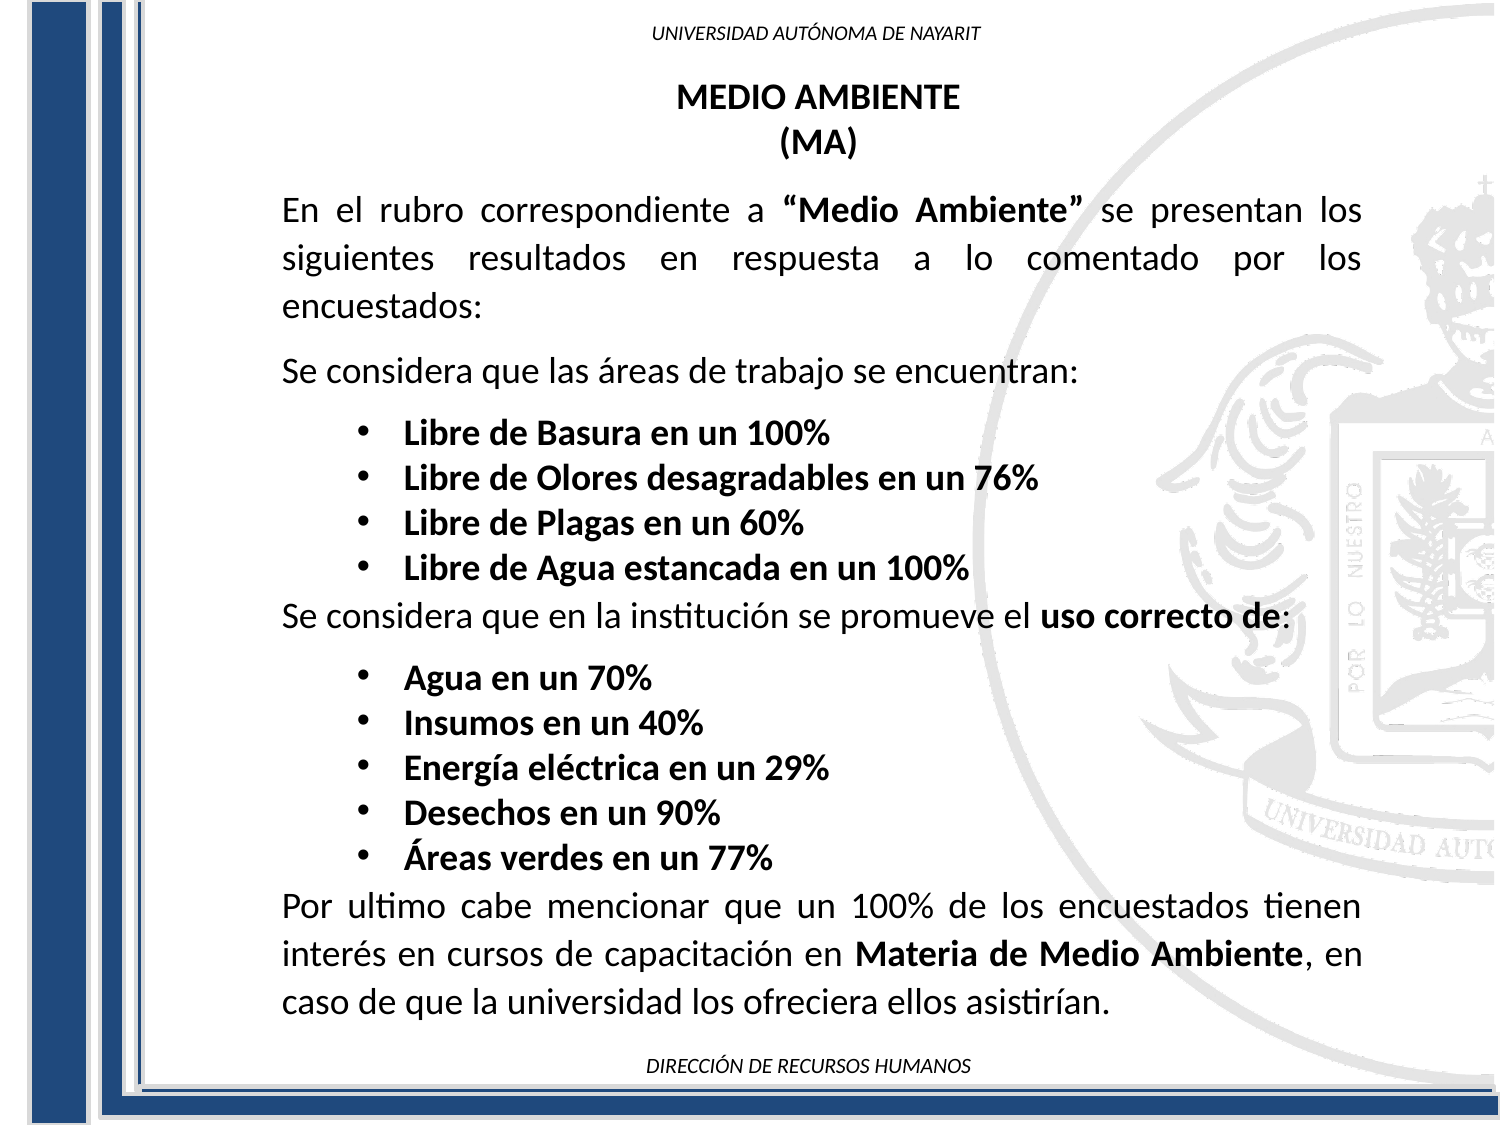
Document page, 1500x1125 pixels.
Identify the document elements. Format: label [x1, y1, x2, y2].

text_box [29, 0, 1500, 1125]
